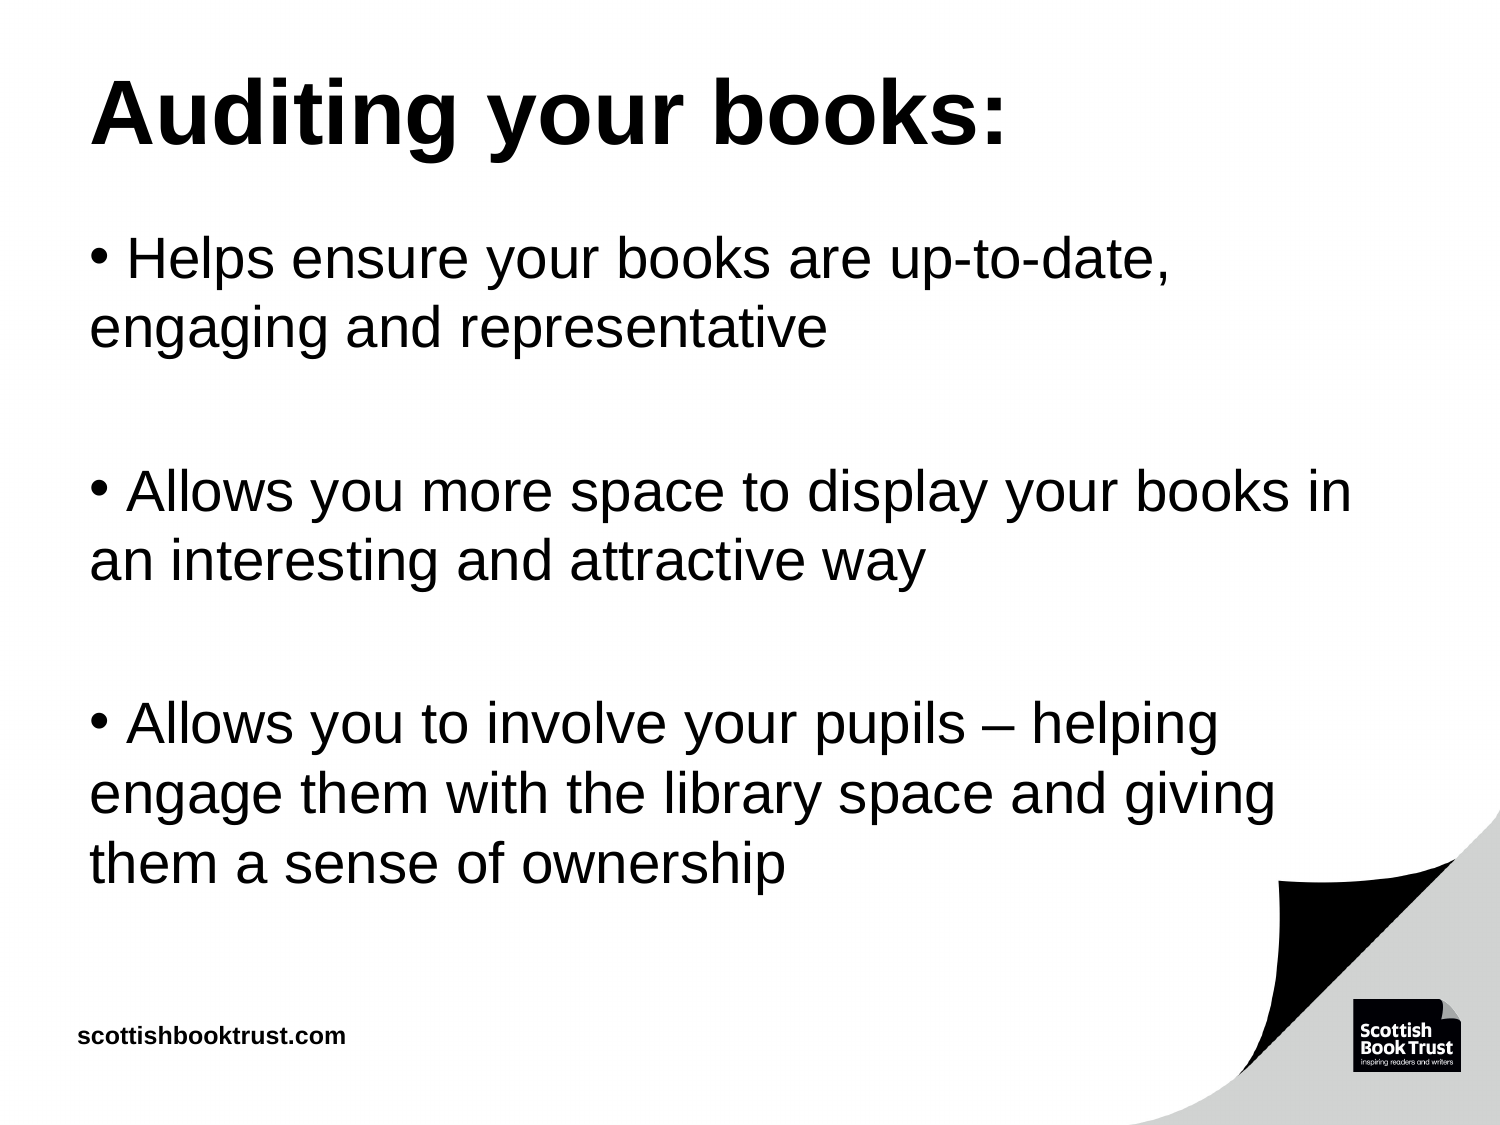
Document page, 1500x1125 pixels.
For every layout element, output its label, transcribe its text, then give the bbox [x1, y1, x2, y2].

title Auditing your books: [75, 45, 1425, 212]
picture [0, 0, 1500, 1125]
text_box scottishbooktrust.com [62, 1012, 513, 1058]
list Helps ensure your books are up-to-date, engaging and representative Allows you more space to display your books in an interesting and attractive way Allows you to involve your pupils – helping engage them with the library space and giving them a sense of ownership [75, 212, 1425, 950]
